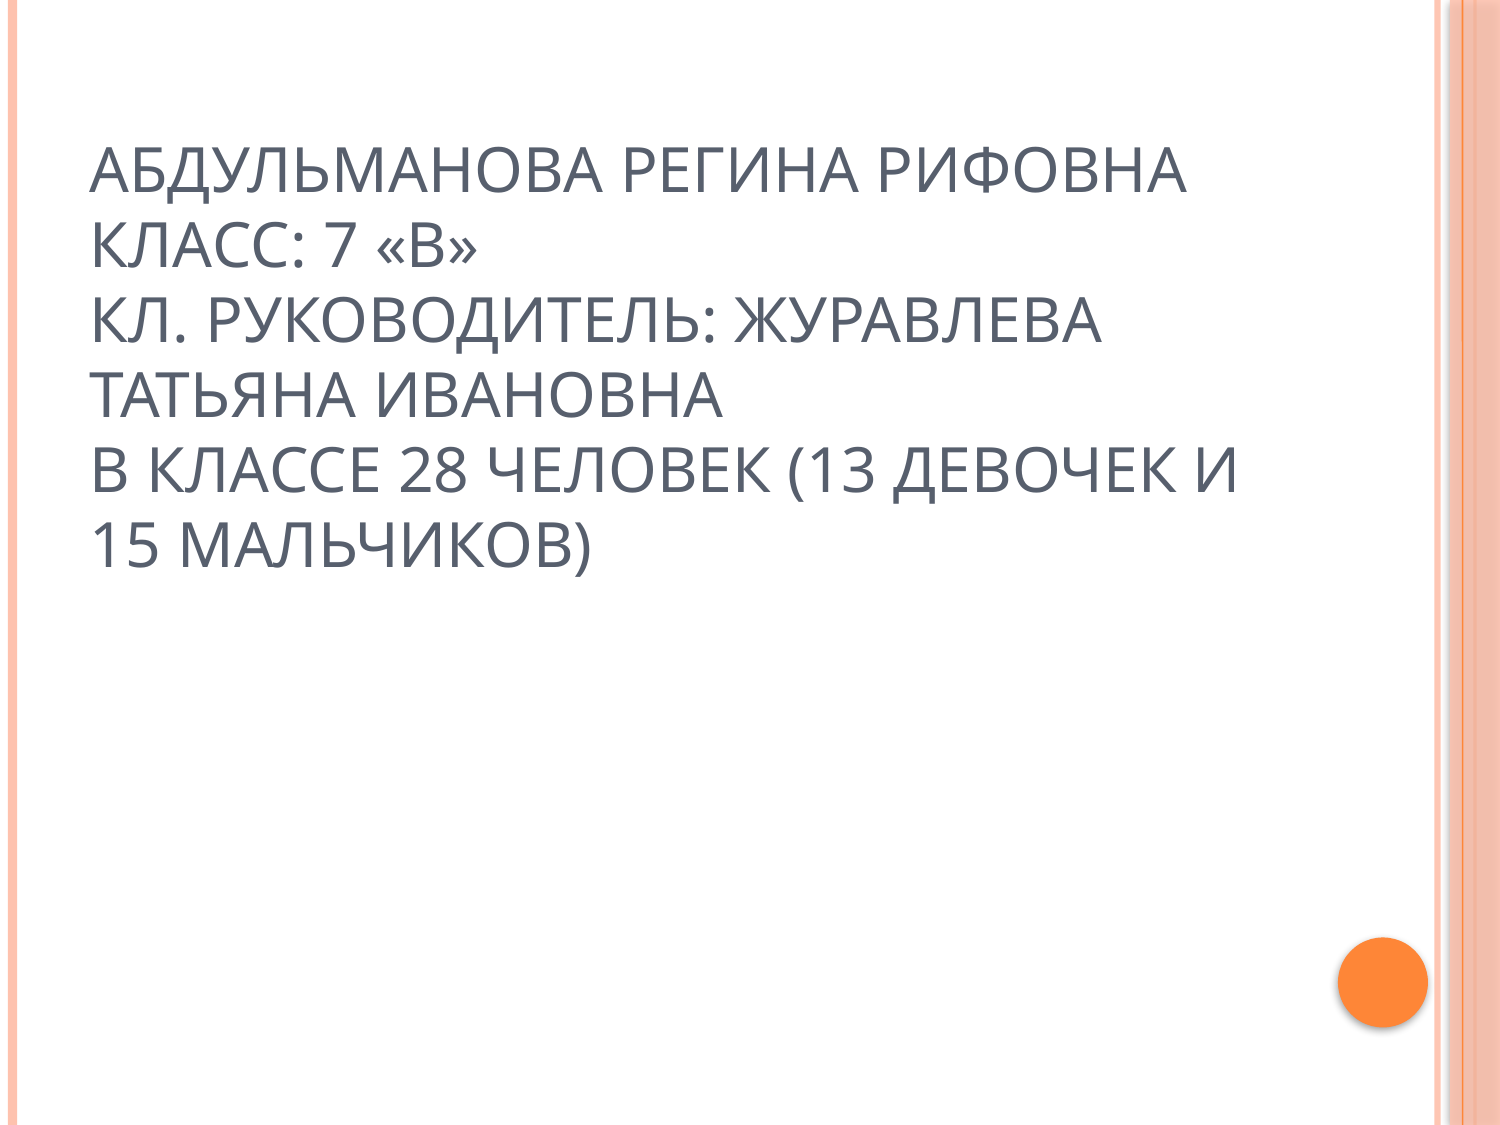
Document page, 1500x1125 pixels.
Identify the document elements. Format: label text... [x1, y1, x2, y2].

title Абдульманова Регина Рифовна Класс: 7 «В» Кл. руководитель: Журавлева Татьяна Ивановна В классе 28 человек (13 девочек и 15 мальчиков) [75, 45, 1300, 588]
